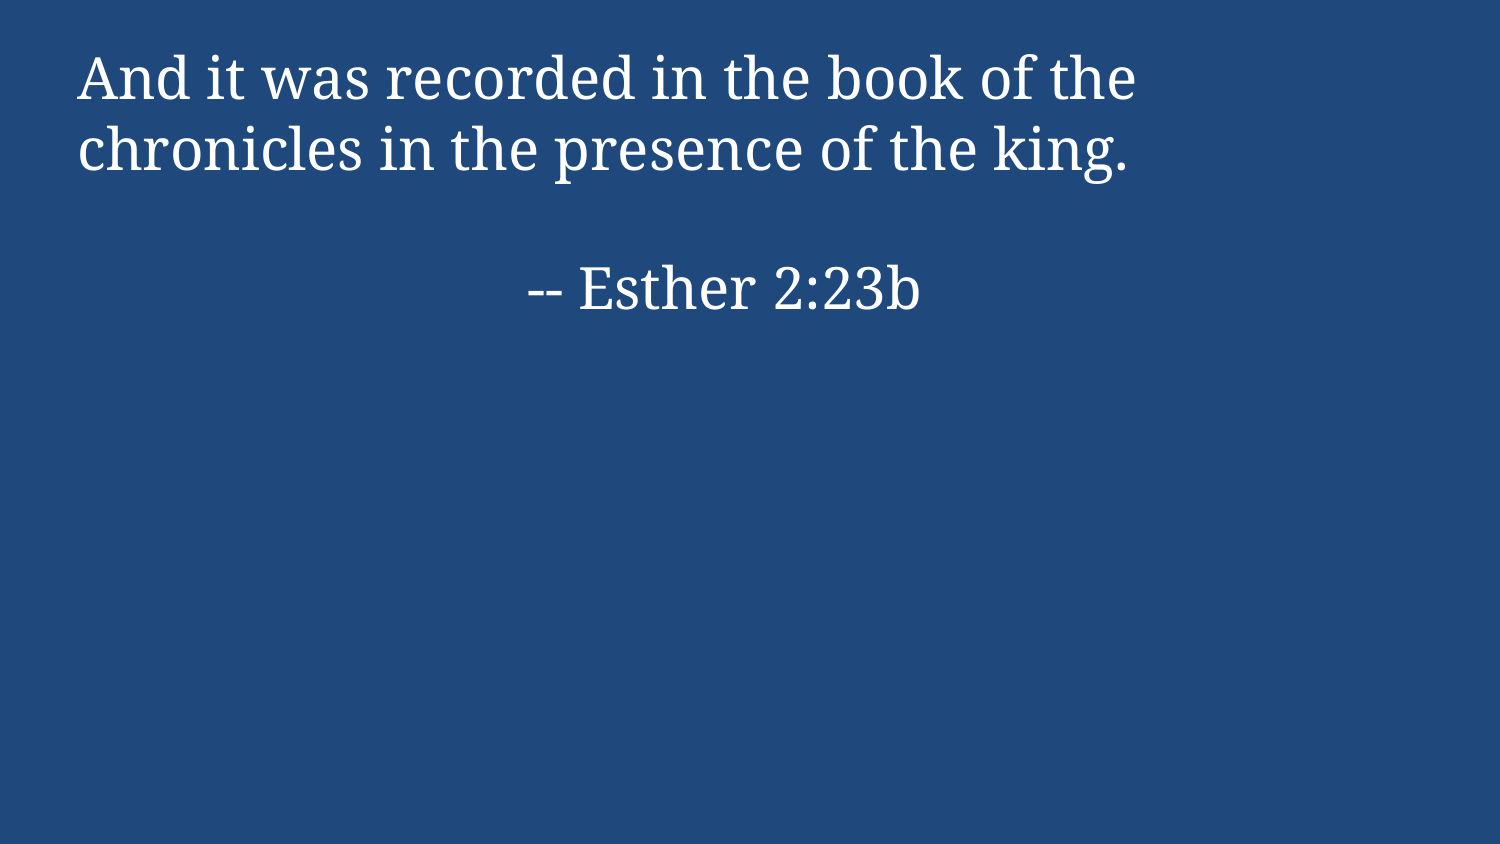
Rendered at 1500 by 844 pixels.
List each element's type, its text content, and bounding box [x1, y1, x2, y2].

text_box And it was recorded in the book of the chronicles in the presence of the king. -- Esther 2:23b [62, 34, 1438, 329]
